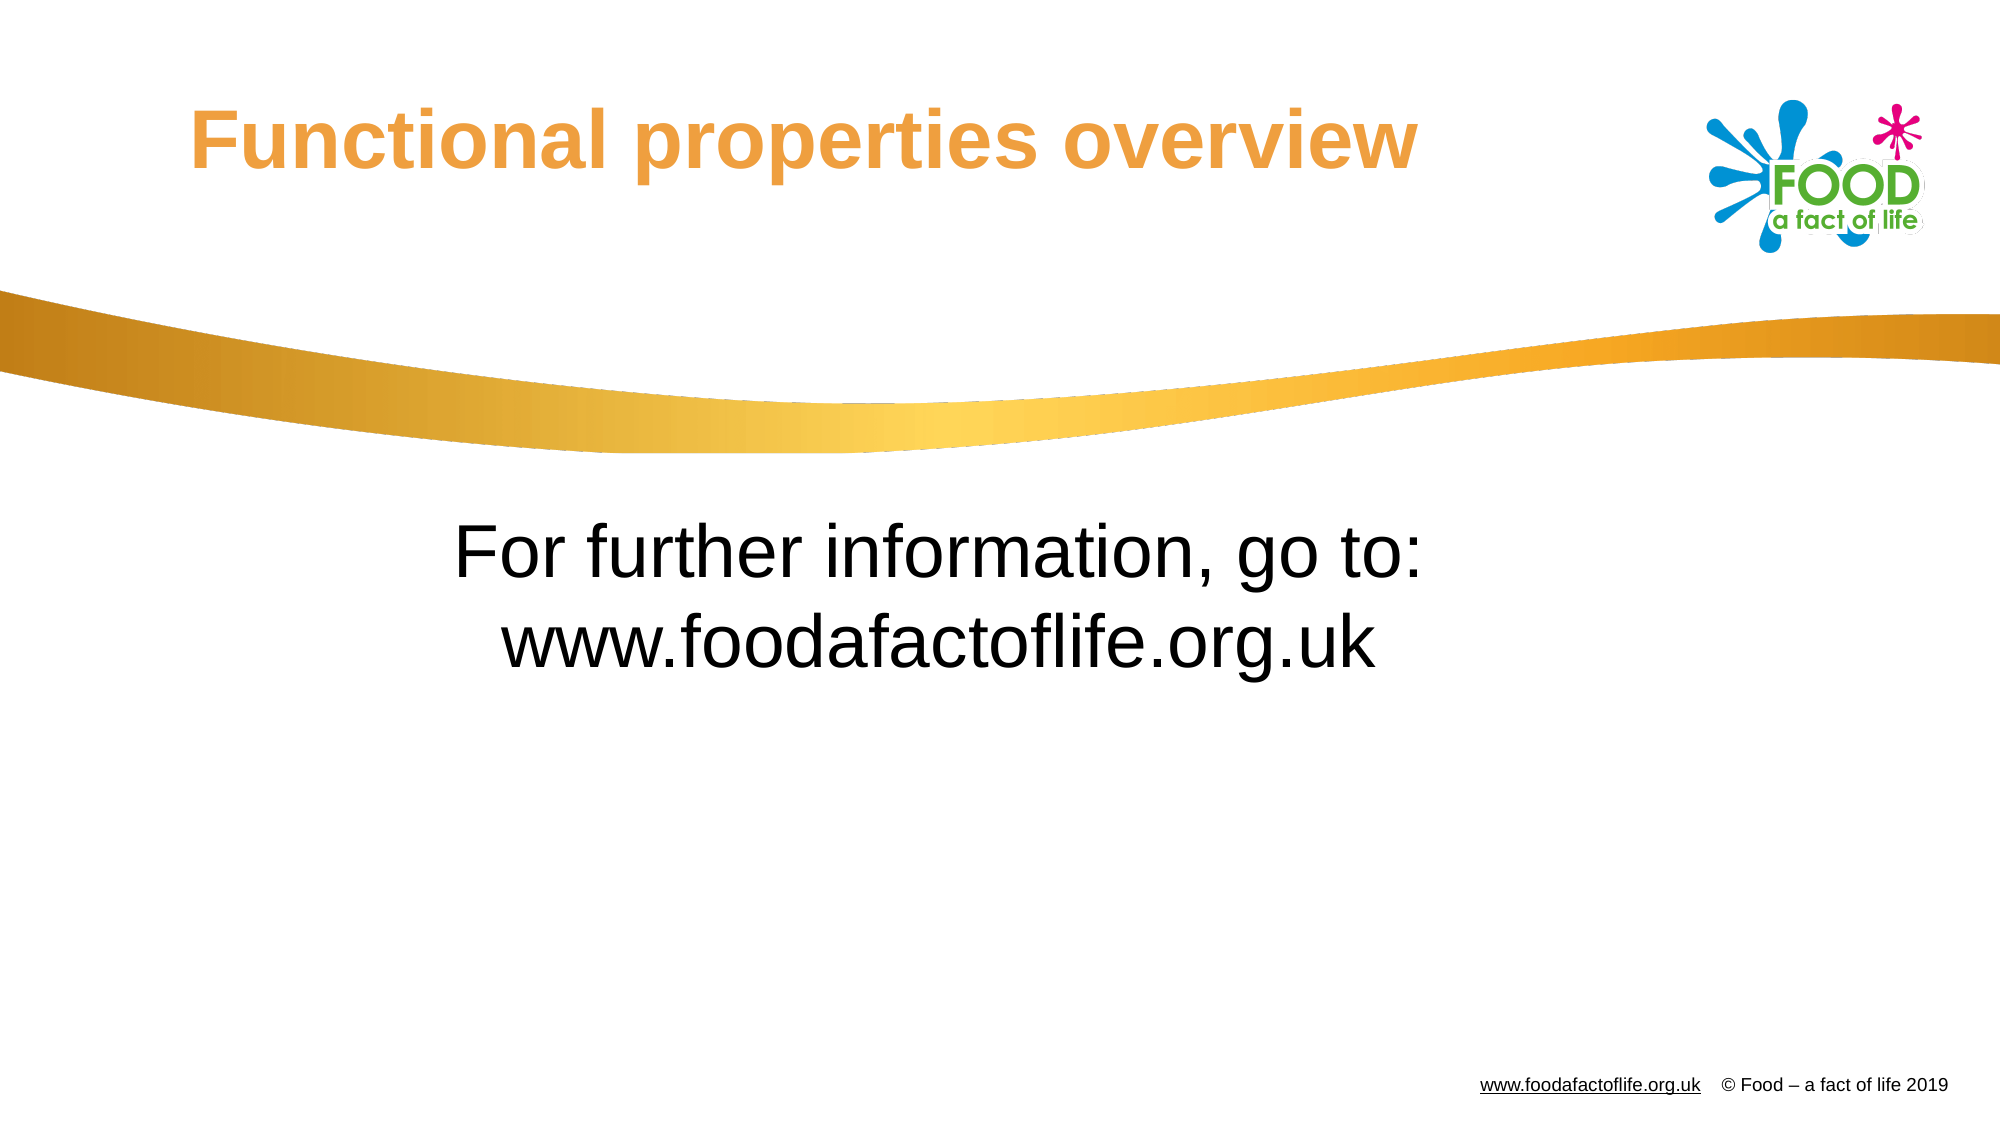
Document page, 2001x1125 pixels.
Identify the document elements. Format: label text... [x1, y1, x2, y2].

subtitle For further information, go to: www.foodafactoflife.org.uk [189, 502, 1690, 1010]
picture [0, 0, 2000, 1125]
title Functional properties overview [189, 96, 1690, 201]
